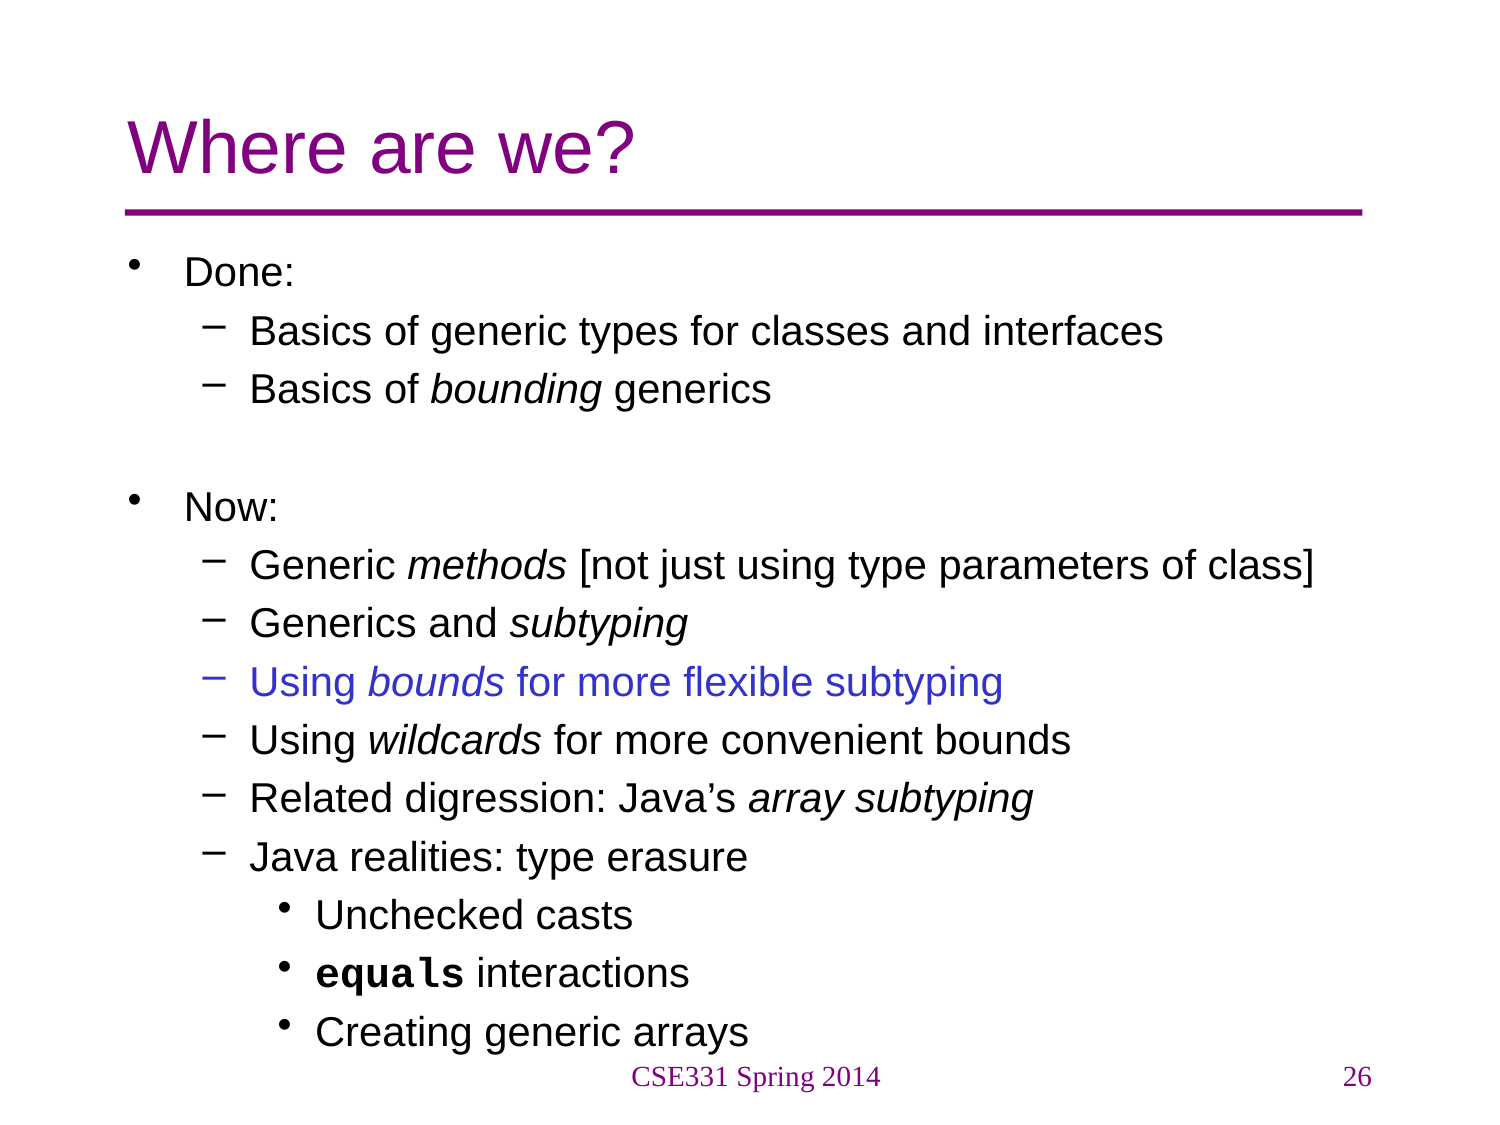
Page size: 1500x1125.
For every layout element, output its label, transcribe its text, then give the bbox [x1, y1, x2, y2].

list Done: Basics of generic types for classes and interfaces Basics of bounding generics Now: Generic methods [not just using type parameters of class] Generics and subtyping Using bounds for more flexible subtyping Using wildcards for more convenient bounds Related digression: Java’s array subtyping Java realities: type erasure Unchecked casts equals interactions Creating generic arrays [112, 237, 1388, 975]
slide_number 26 [1074, 1049, 1388, 1125]
footer CSE331 Spring 2014 [474, 1049, 1038, 1125]
title Where are we? [112, 50, 1388, 237]
